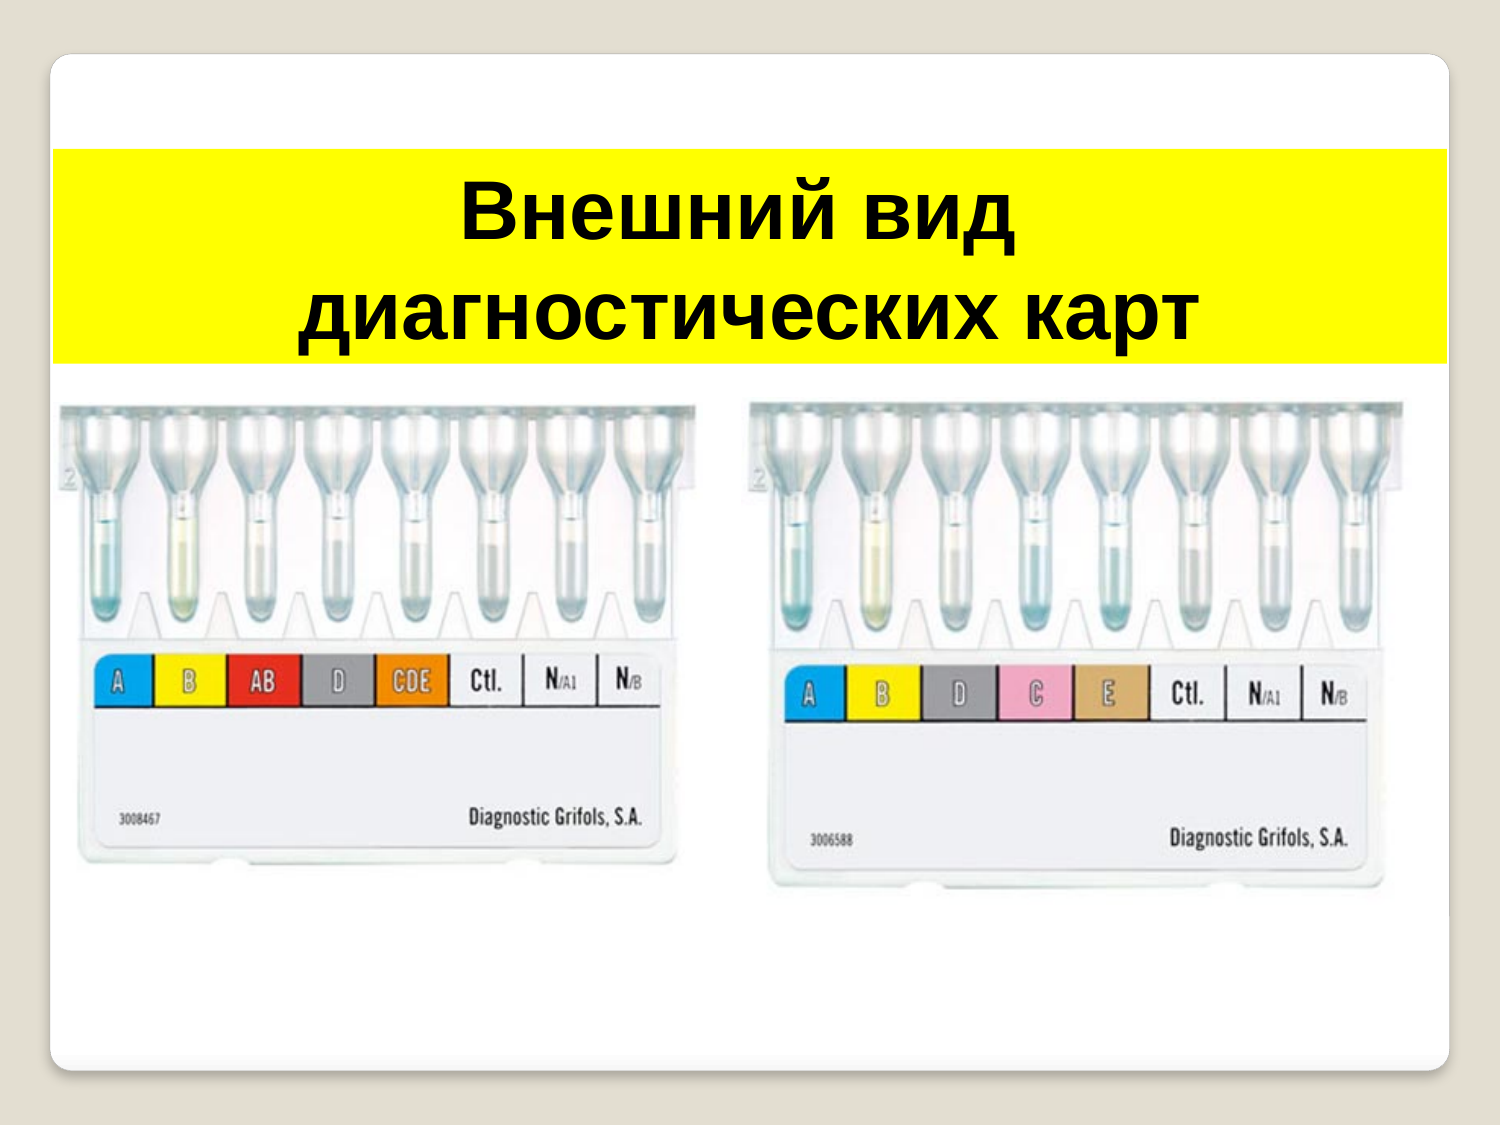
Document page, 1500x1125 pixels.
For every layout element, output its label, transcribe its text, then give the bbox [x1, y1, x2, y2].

text_box Внешний вид диагностических карт [53, 148, 1447, 364]
picture [52, 402, 704, 882]
picture [741, 396, 1412, 906]
text_box [0, 0, 1500, 75]
